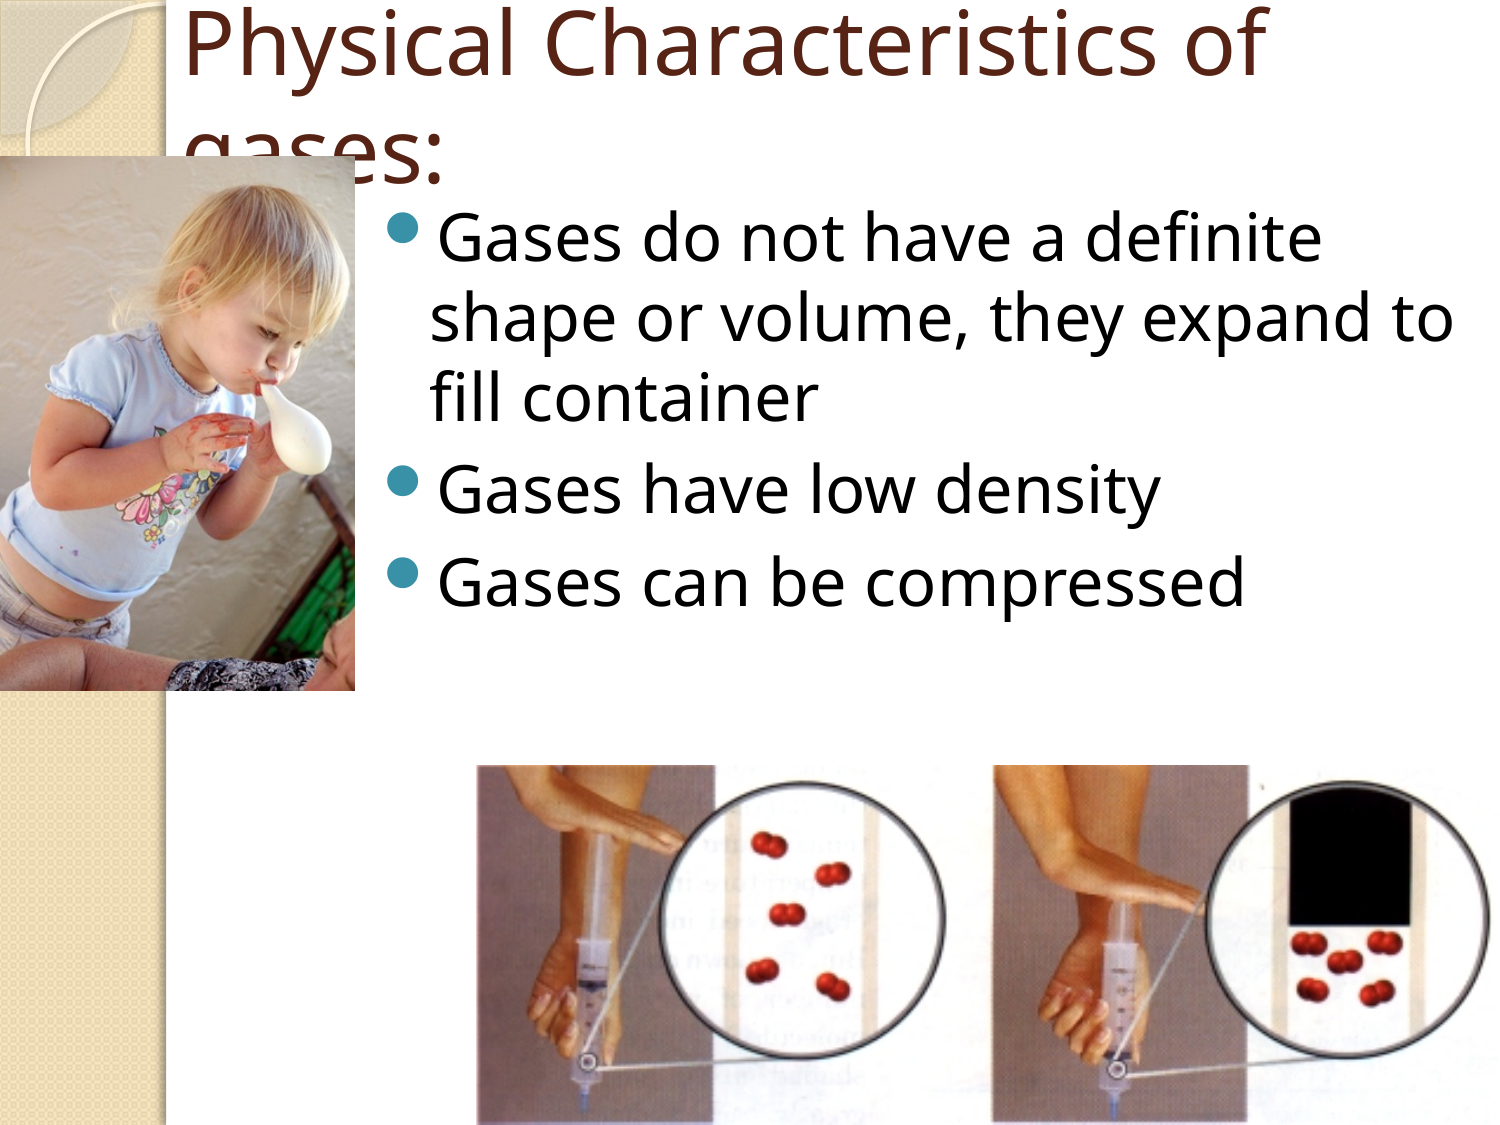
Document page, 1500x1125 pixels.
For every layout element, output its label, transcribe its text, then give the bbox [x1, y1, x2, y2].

title Physical Characteristics of gases: [167, 0, 1443, 187]
picture [0, 156, 355, 691]
picture [475, 765, 1500, 1125]
list Gases do not have a definite shape or volume, they expand to fill container Gases have low density Gases can be compressed [354, 187, 1500, 863]
